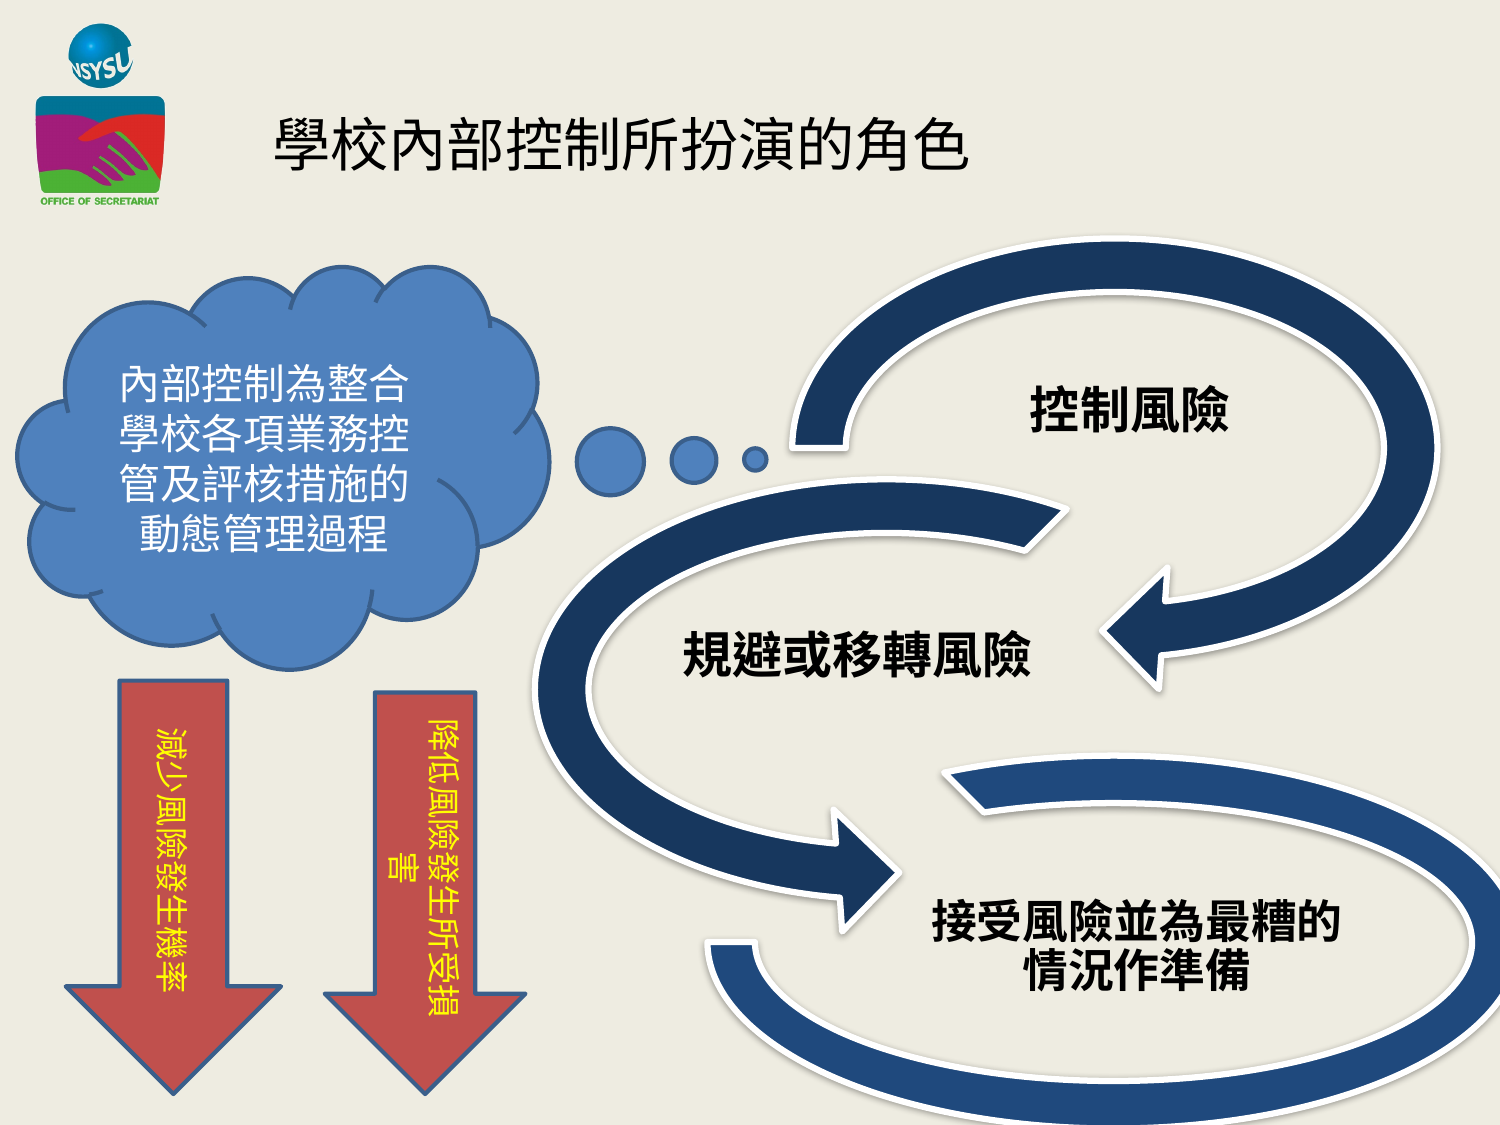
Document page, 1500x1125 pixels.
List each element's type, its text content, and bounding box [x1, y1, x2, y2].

picture [17, 4, 184, 223]
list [68, 255, 1459, 1095]
title 學校內部控制所扮演的角色 [0, 49, 1297, 238]
text_box 內部控制為整合學校各項業務控管及評核措施的動態管理過程 [15, 399, 62, 595]
